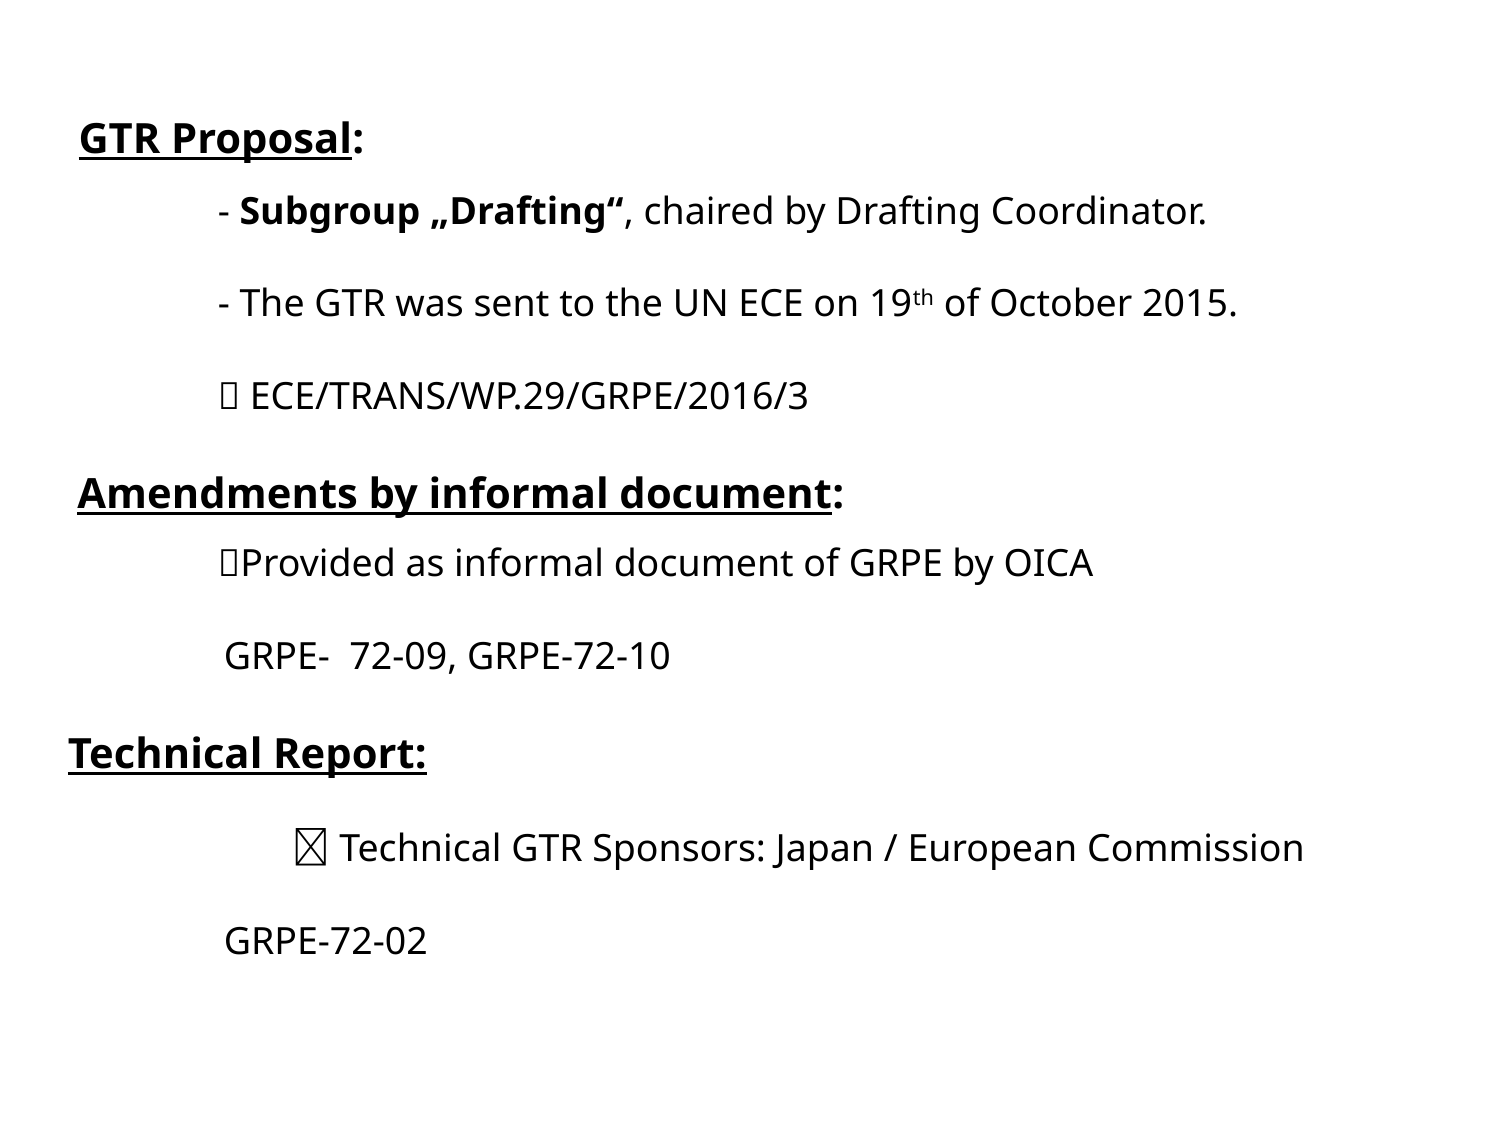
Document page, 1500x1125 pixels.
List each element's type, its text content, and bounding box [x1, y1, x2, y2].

text_box GTR Proposal: - Subgroup „Drafting“, chaired by Drafting Coordinator. - The GTR was sent to the UN ECE on 19th of October 2015.  ECE/TRANS/WP.29/GRPE/2016/3 Amendments by informal document: Provided as informal document of GRPE by OICA GRPE- 72-09, GRPE-72-10 Technical Report: Technical GTR Sponsors: Japan / European Commission GRPE-72-02 [53, 104, 1349, 970]
